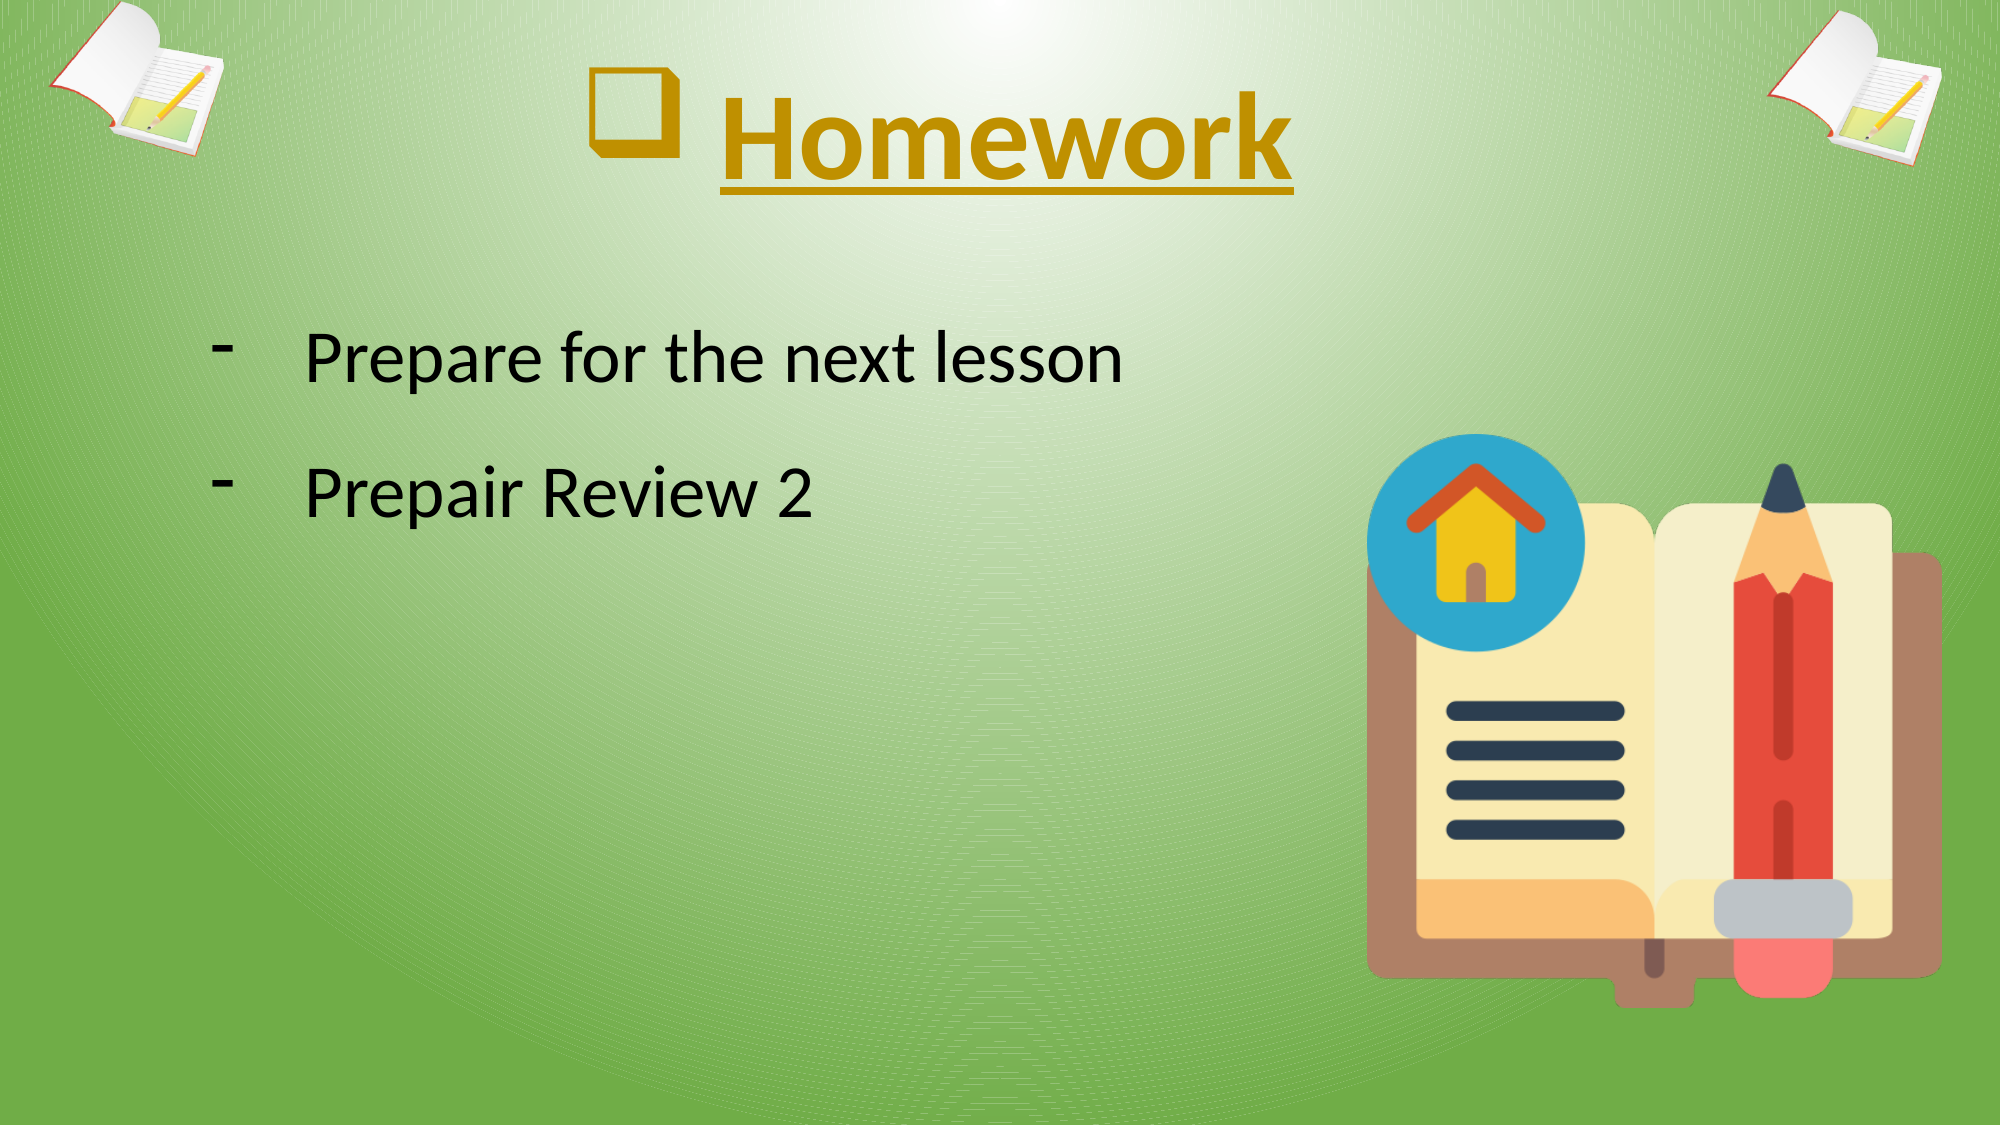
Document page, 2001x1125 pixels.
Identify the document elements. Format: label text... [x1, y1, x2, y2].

picture [1367, 434, 1942, 1008]
text_box Homework [564, 46, 1310, 212]
picture [48, 1, 224, 157]
picture [1766, 10, 1942, 167]
text_box Prepare for the next lesson Prepair Review 2 [196, 255, 1887, 541]
